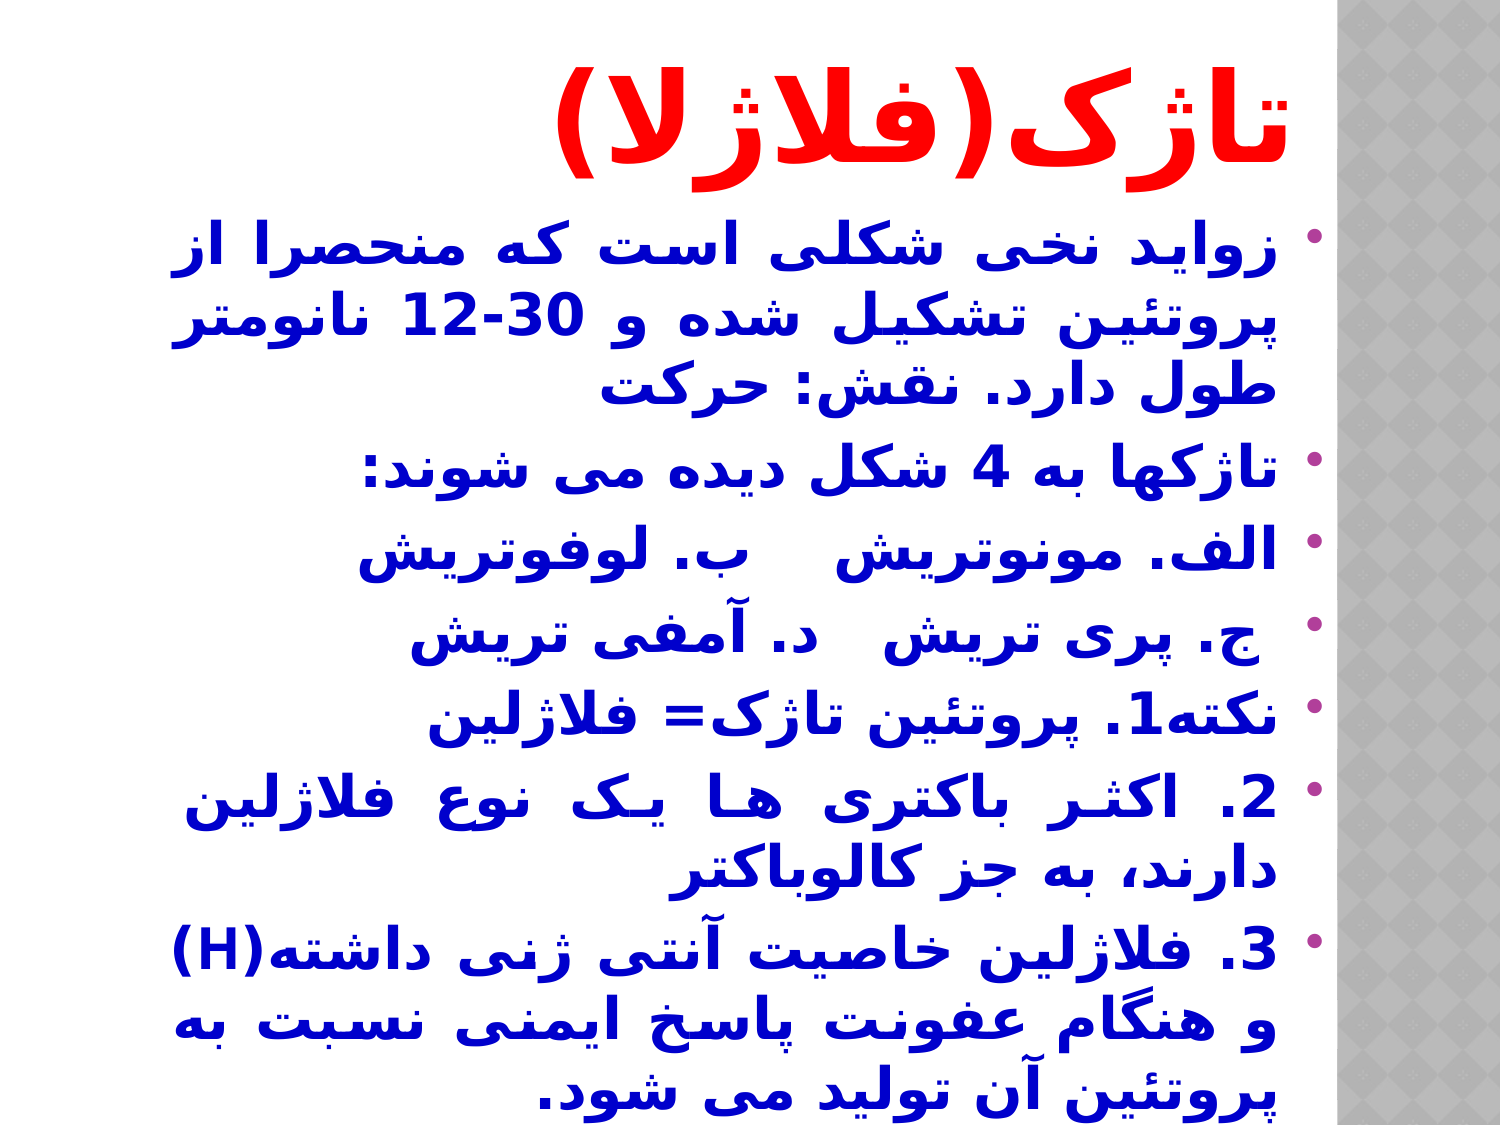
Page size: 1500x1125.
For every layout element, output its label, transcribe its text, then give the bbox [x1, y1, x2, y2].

title تاژک(فلاژلا) [117, 0, 1305, 188]
list زواید نخی شکلی است که منحصرا از پروتئین تشکیل شده و 30-12 نانومتر طول دارد. نقش: حرکت تاژکها به 4 شکل دیده می شوند: الف. مونوتریش ب. لوفوتریش ج. پری تریش د. آمفی تریش نکته1. پروتئین تاژک= فلاژلین 2. اکثر باکتری ها یک نوع فلاژلین دارند، به جز کالوباکتر 3. فلاژلین خاصیت آنتی ژنی داشته(H) و هنگام عفونت پاسخ ایمنی نسبت به پروتئین آن تولید می شود. [152, 199, 1340, 995]
